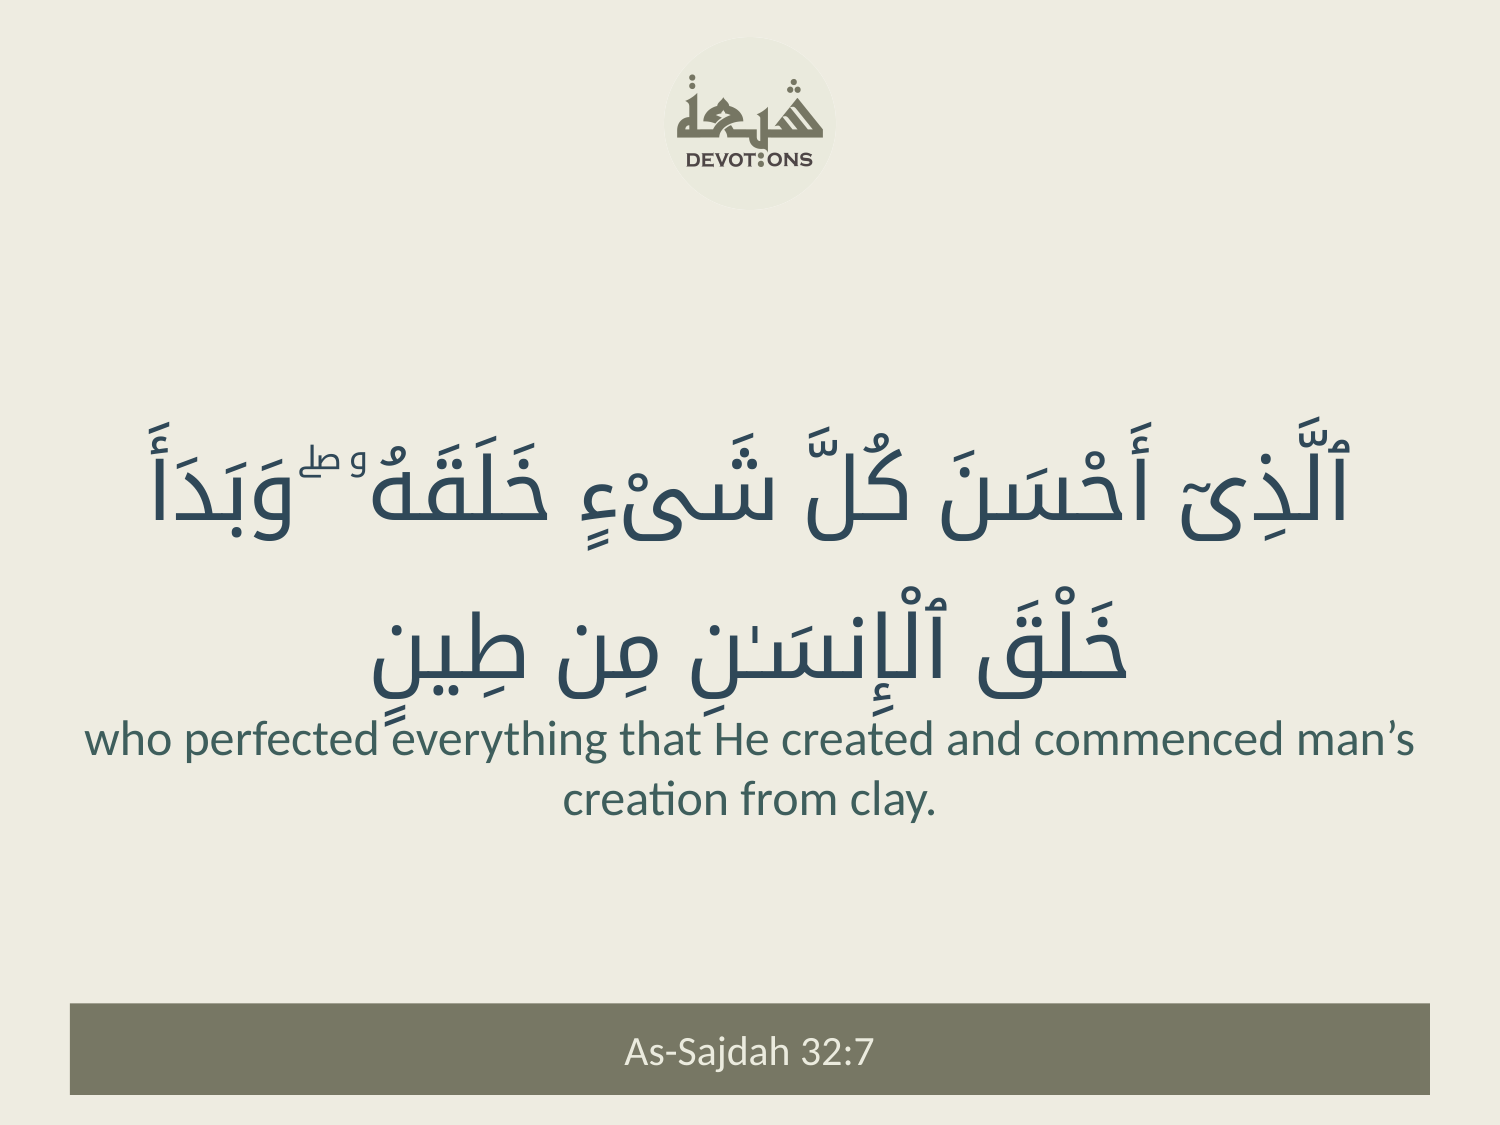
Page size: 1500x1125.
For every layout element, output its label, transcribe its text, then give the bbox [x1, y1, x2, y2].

picture [656, 29, 844, 203]
list ٱلَّذِىٓ أَحْسَنَ كُلَّ شَىْءٍ خَلَقَهُۥ ۖ وَبَدَأَ خَلْقَ ٱلْإِنسَـٰنِ مِن طِينٍ who perfected everything that He created and commenced man’s creation from clay. [69, 203, 1430, 1003]
list As-Sajdah 32:7 [69, 1003, 1430, 1095]
